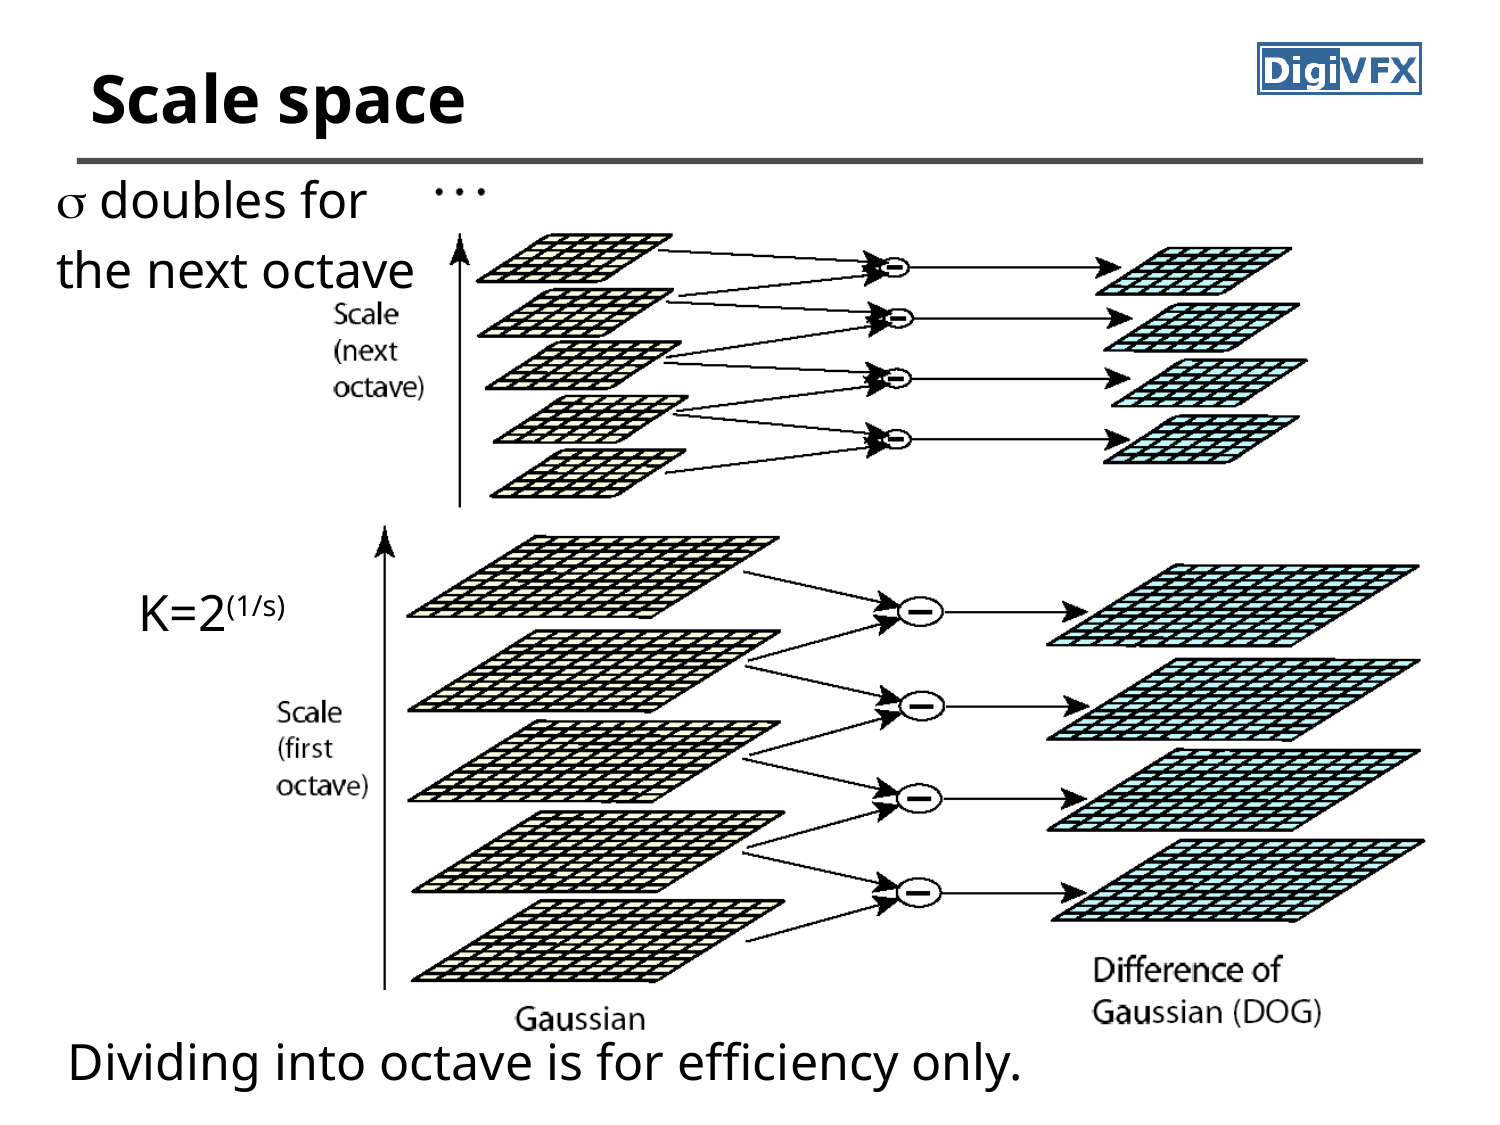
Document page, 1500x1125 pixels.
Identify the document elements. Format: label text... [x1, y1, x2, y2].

text_box K=2(1/s) [123, 574, 242, 645]
title Scale space [75, 45, 1425, 149]
text_box Dividing into octave is for efficiency only. [53, 1023, 1282, 1122]
picture [247, 165, 1447, 1048]
text_box  doubles for the next octave [41, 160, 455, 315]
